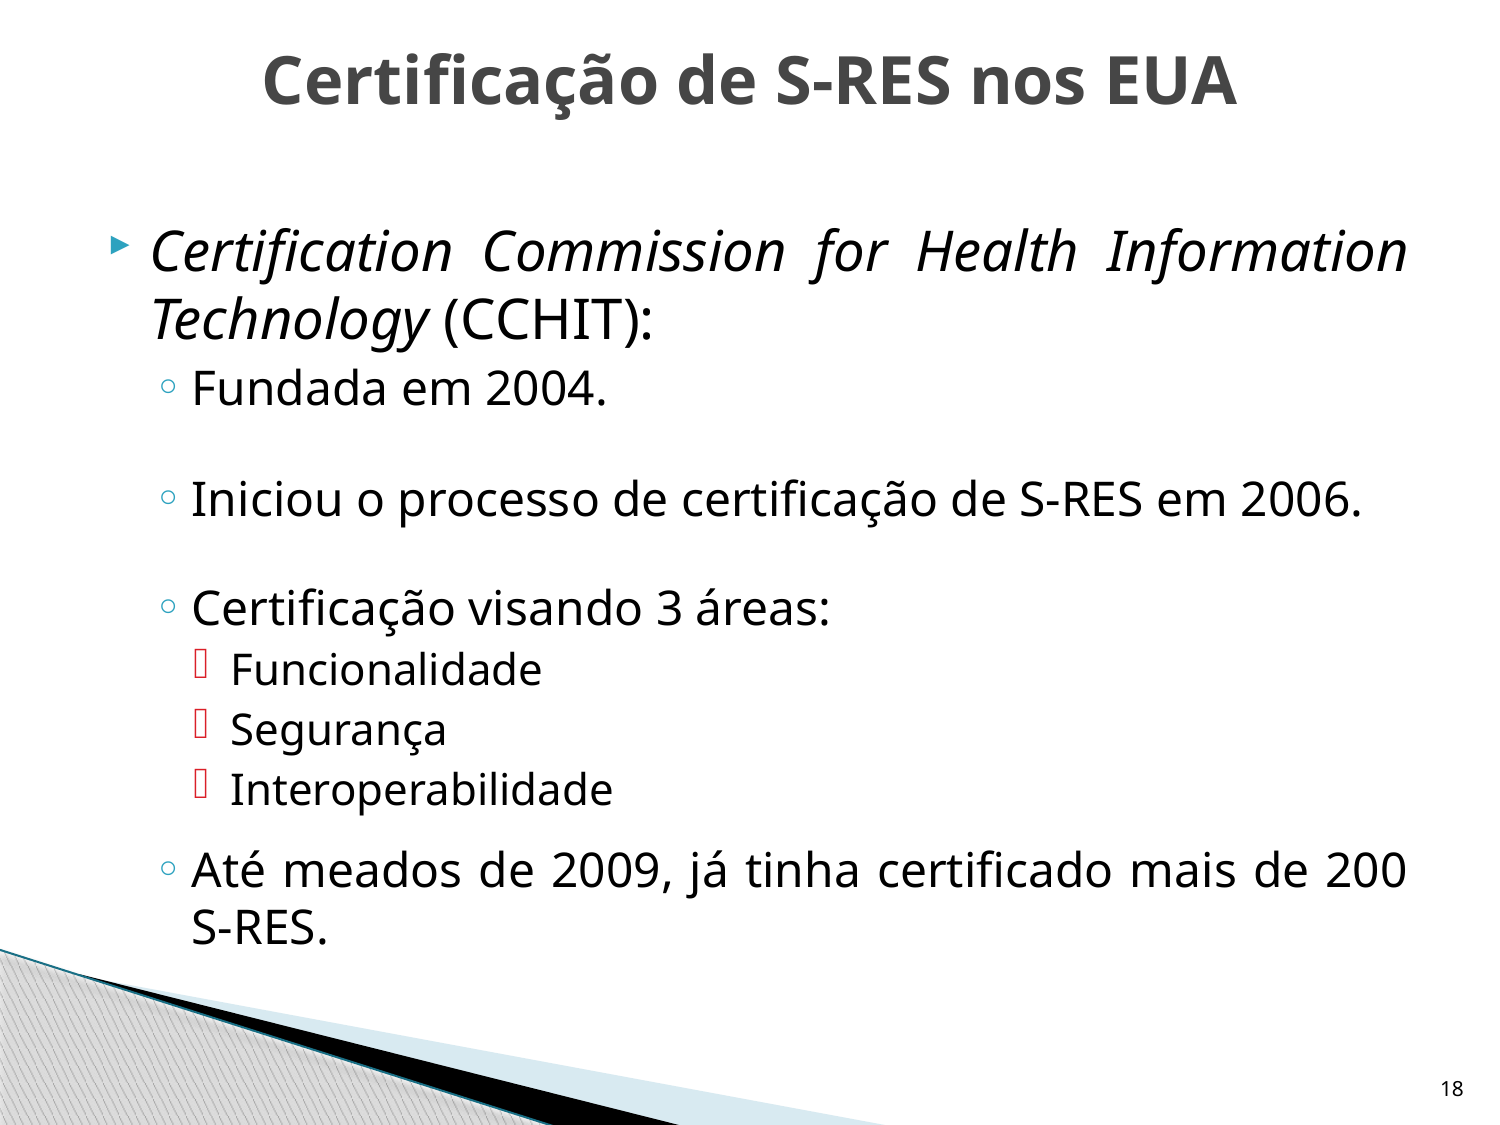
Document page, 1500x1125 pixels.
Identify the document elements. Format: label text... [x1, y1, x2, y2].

slide_number 18 [1418, 1051, 1479, 1112]
list Certification Commission for Health Information Technology (CCHIT): Fundada em 2004. Iniciou o processo de certificação de S-RES em 2006. Certificação visando 3 áreas: Funcionalidade Segurança Interoperabilidade Até meados de 2009, já tinha certificado mais de 200 S-RES. [75, 208, 1425, 986]
title Certificação de S-RES nos EUA [75, 0, 1425, 172]
